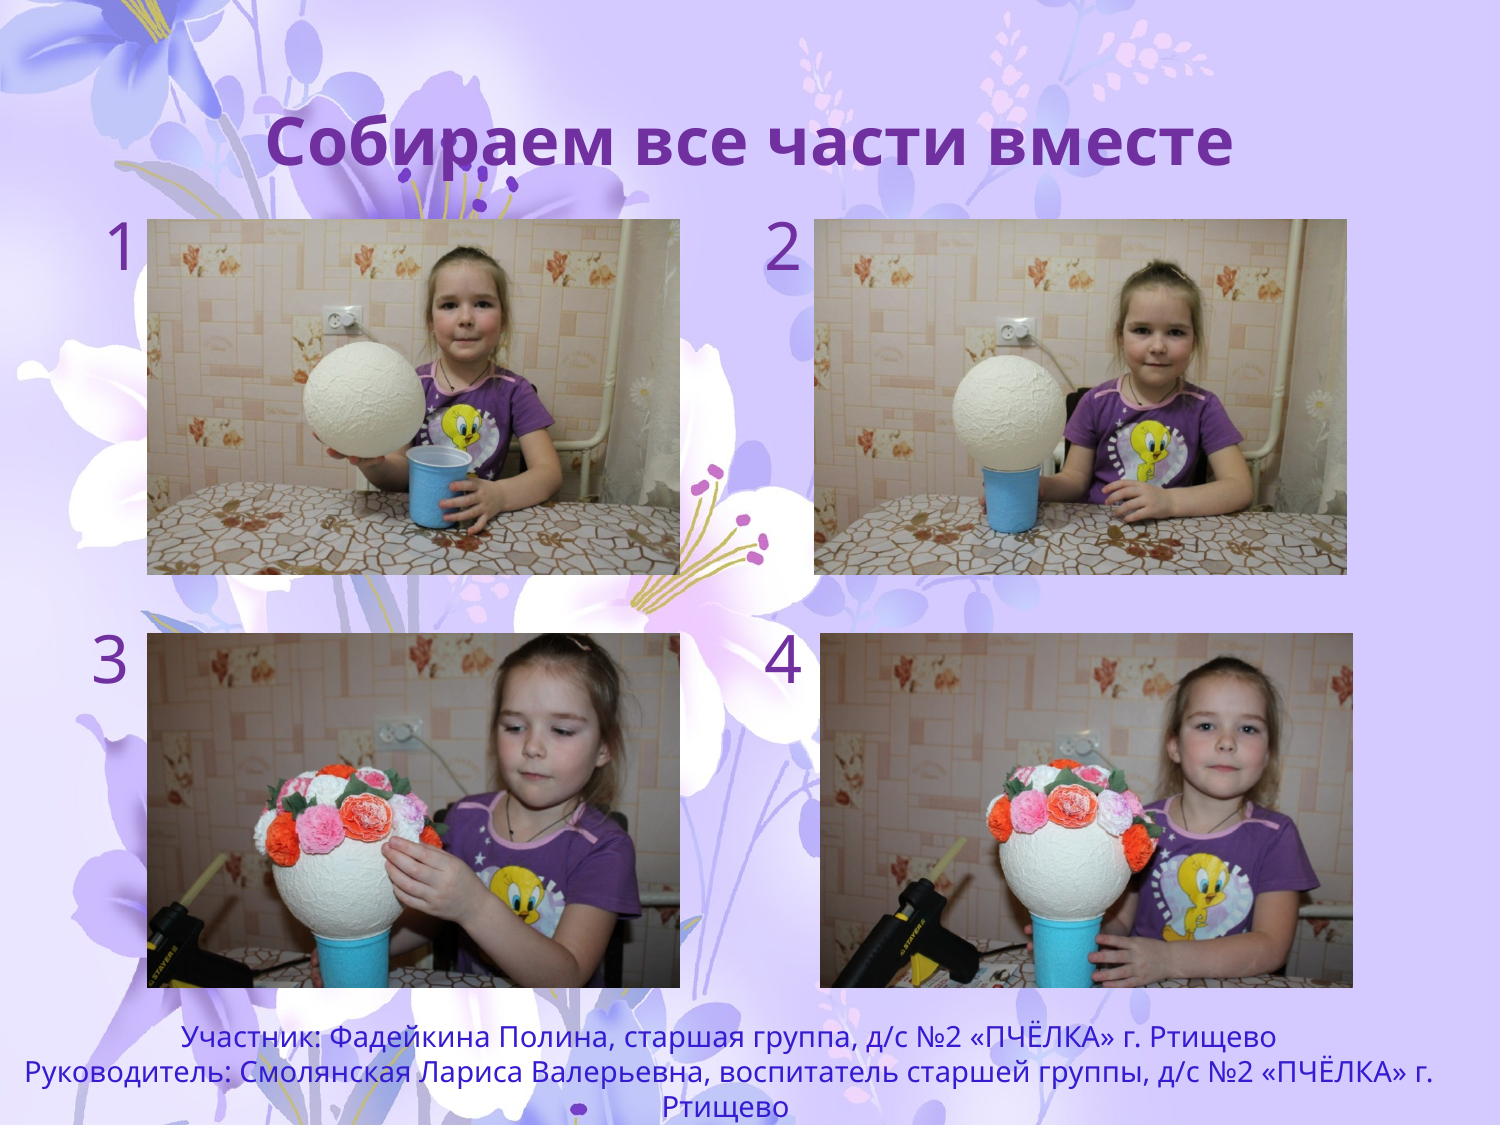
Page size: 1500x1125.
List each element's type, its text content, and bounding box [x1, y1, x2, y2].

text_box 1 [88, 196, 160, 291]
text_box 4 [749, 609, 821, 705]
title Собираем все части вместе [75, 45, 1425, 233]
text_box Участник: Фадейкина Полина, старшая группа, д/с №2 «ПЧЁЛКА» г. Ртищево Руководитель: Смолянская Лариса Валерьевна, воспитатель старшей группы, д/с №2 «ПЧЁЛКА» г. Ртищево [0, 1011, 1459, 1125]
text_box 3 [76, 609, 148, 705]
picture [0, 0, 1500, 1125]
text_box 2 [749, 196, 821, 291]
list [147, 219, 680, 575]
